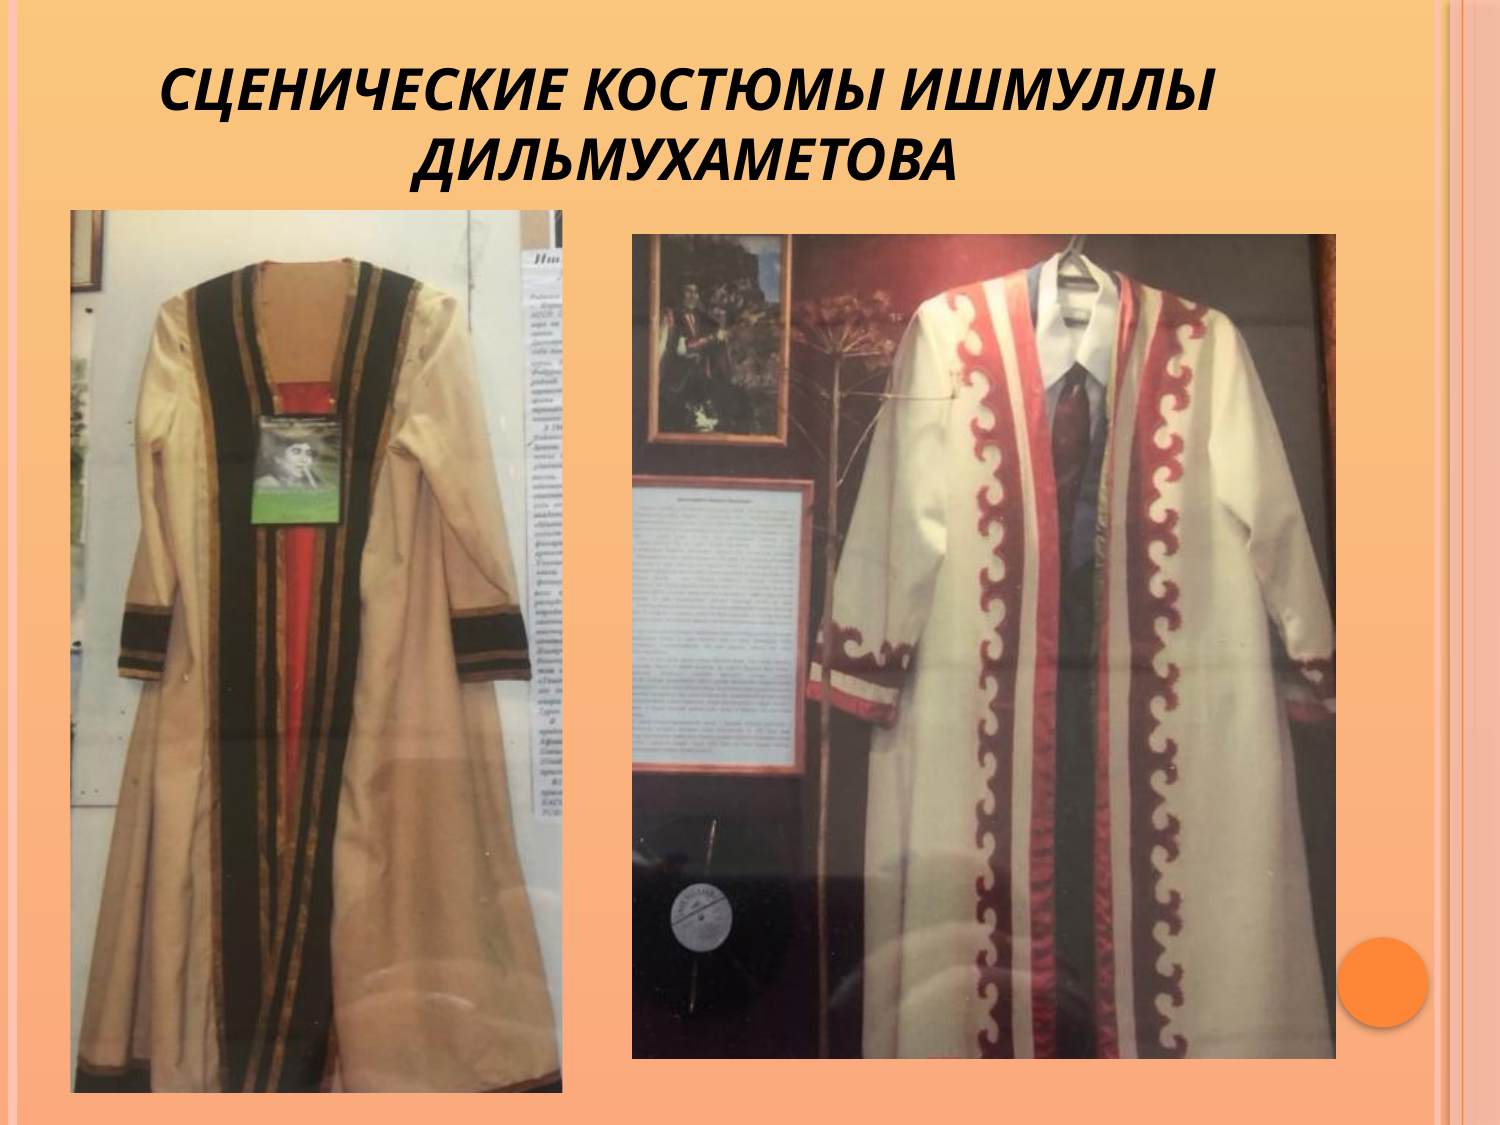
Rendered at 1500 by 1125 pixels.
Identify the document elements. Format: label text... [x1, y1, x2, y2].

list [632, 233, 1337, 1059]
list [69, 210, 563, 1094]
title Сценические костюмы Ишмуллы Дильмухаметова [75, 45, 1300, 200]
